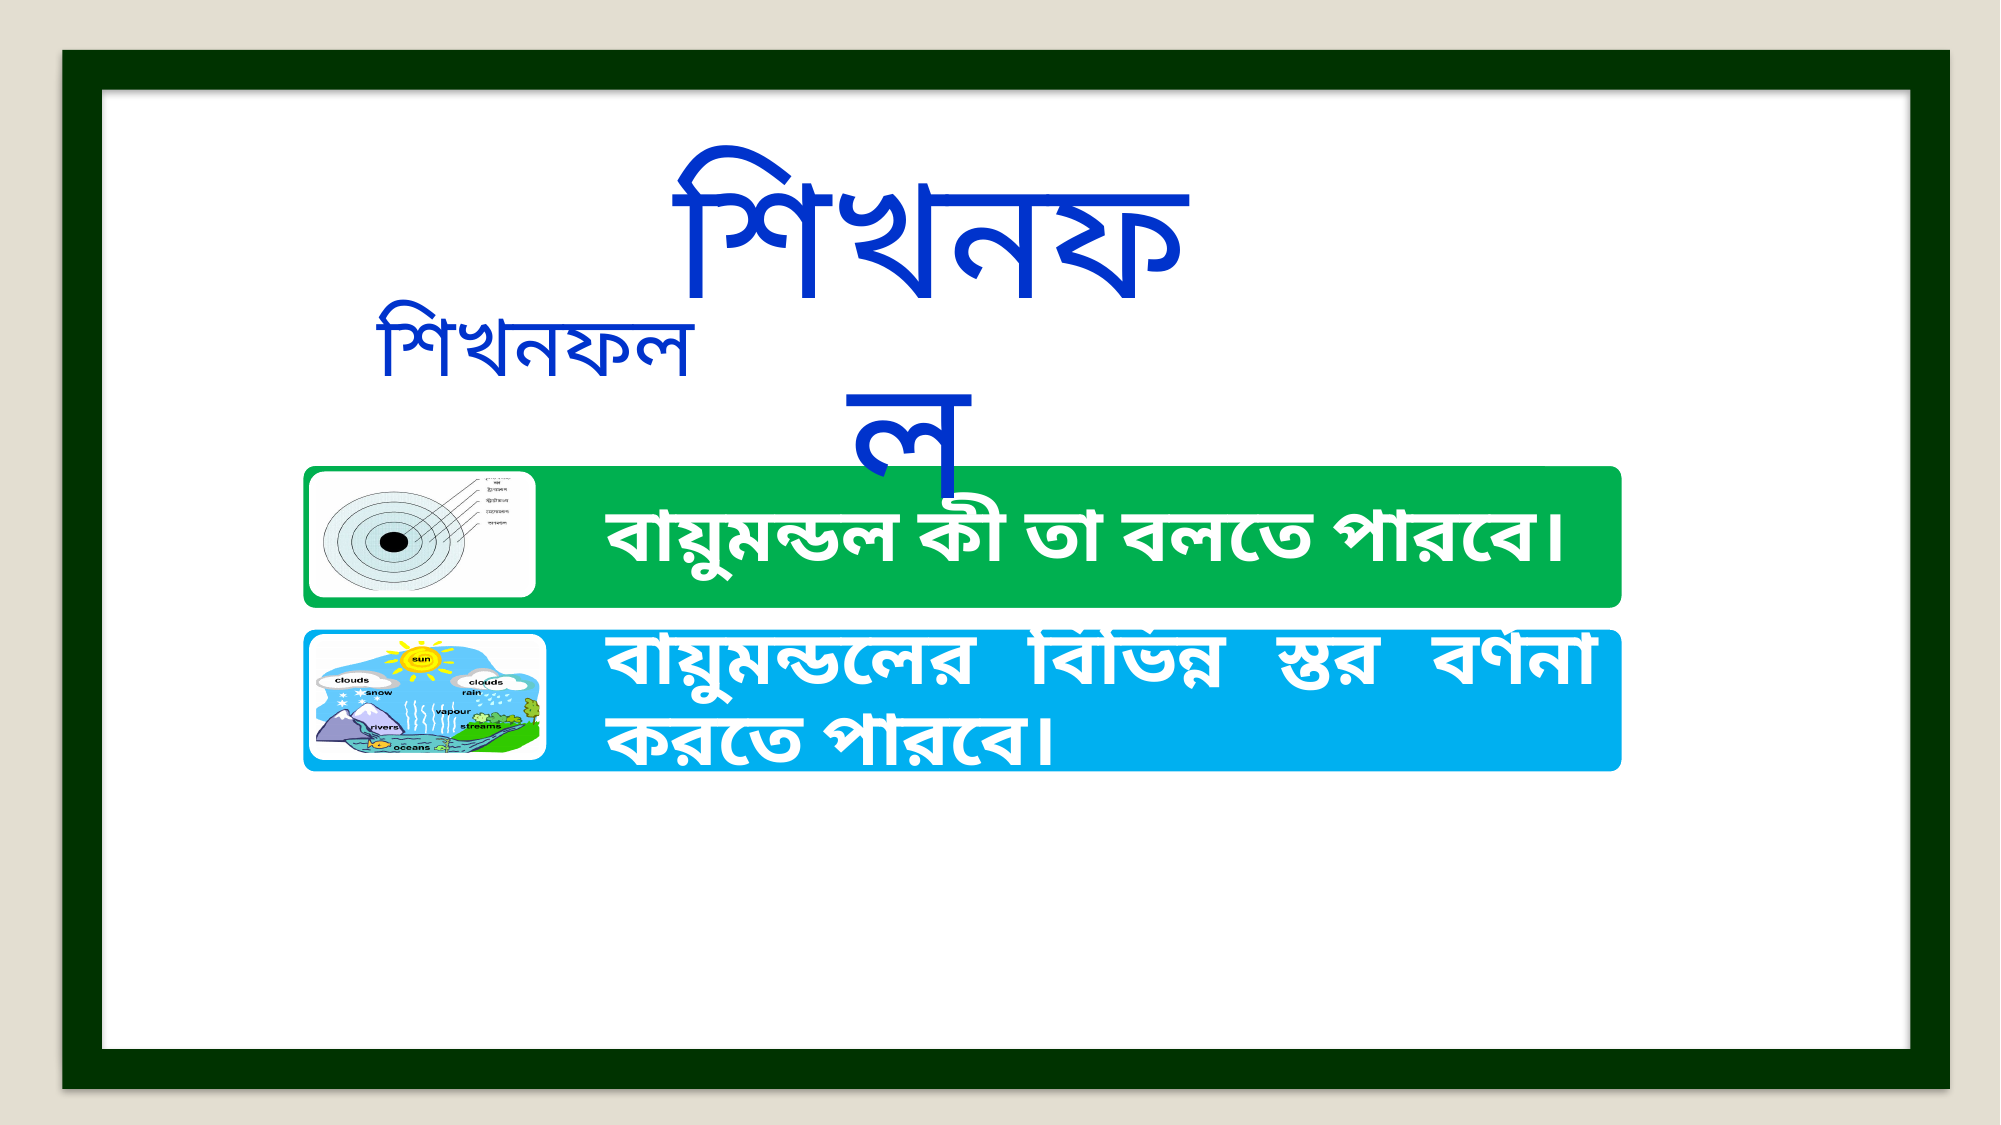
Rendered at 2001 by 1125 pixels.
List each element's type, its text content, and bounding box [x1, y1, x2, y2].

text_box [59, 46, 1953, 1092]
text_box শিখনফল [362, 286, 975, 401]
text_box শিখনফল [624, 124, 1238, 461]
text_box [299, 462, 1626, 776]
